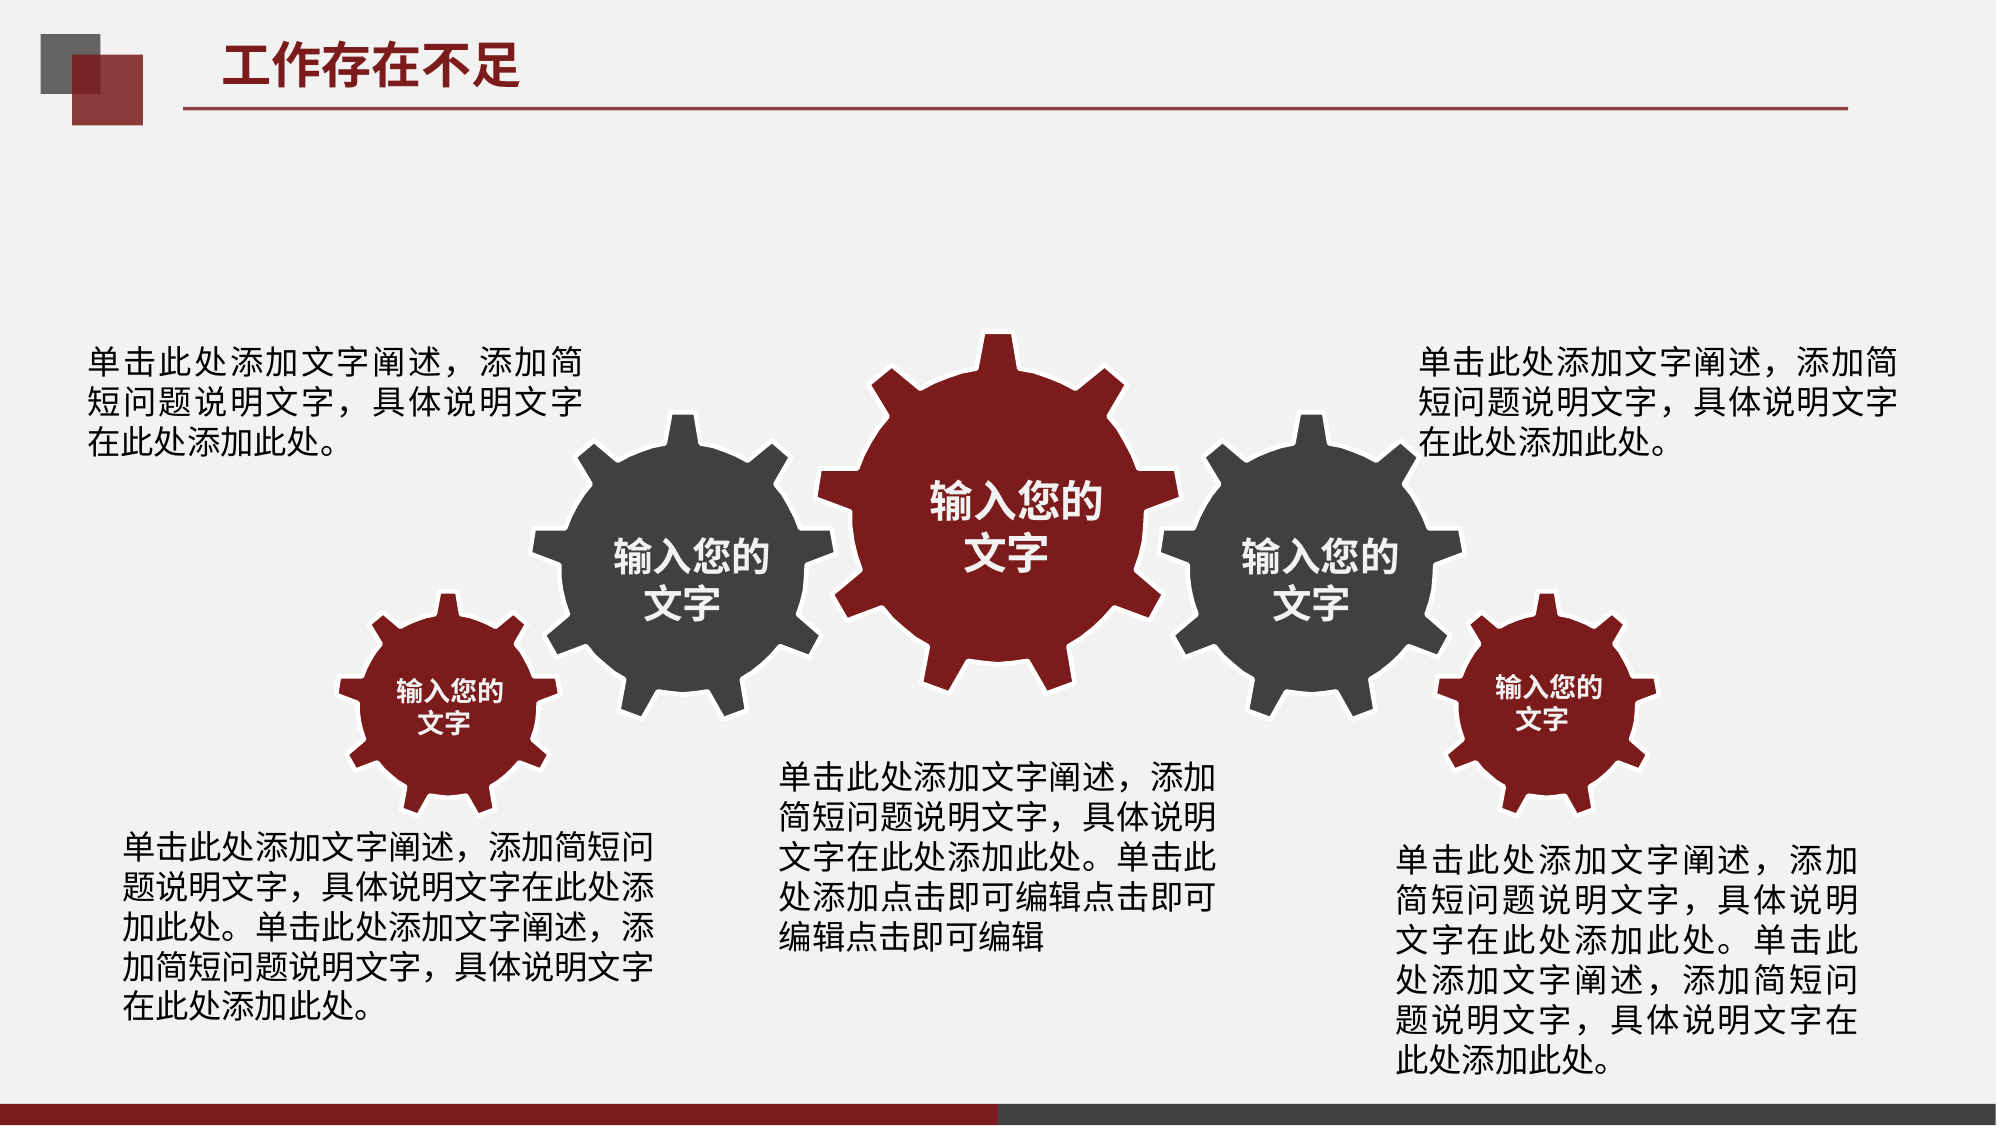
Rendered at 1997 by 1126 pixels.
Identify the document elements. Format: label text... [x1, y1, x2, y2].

text_box [553, 676, 561, 698]
text_box [1444, 745, 1649, 817]
text_box 单击此处添加文字阐述，添加简短问题说明文字，具体说明文字在此处添加此处。 [67, 331, 605, 471]
text_box [1467, 591, 1626, 659]
text_box 输入您的 文字 [880, 463, 1134, 589]
text_box 单击此处添加文字阐述，添加简短问题说明文字，具体说明文字在此处添加此处。 [1398, 331, 1920, 471]
text_box [529, 412, 837, 720]
text_box [367, 591, 529, 664]
text_box [1158, 412, 1465, 720]
text_box [346, 749, 550, 816]
text_box 单击此处添加文字阐述，添加简短问题说明文字，具体说明文字在此处添加此处。单击此处添加文字阐述，添加简短问题说明文字，具体说明文字在此处添加此处。 [102, 816, 675, 1076]
text_box 工作存在不足 [206, 25, 668, 101]
text_box 单击此处添加文字阐述，添加简短问题说明文字，具体说明文字在此处添加此处。单击此处添加文字阐述，添加简短问题说明文字，具体说明文字在此处添加此处。 [1375, 829, 1880, 1126]
text_box 输入您的 文字 [1434, 659, 1652, 745]
text_box 输入您的 文字 [335, 664, 553, 749]
text_box 单击此处添加文字阐述，添加简短问题说明文字，具体说明文字在此处添加此处。单击此处添加点击即可编辑点击即可编辑点击即可编辑 [758, 746, 1238, 1006]
text_box 输入您的 文字 [574, 521, 792, 637]
text_box [814, 331, 1182, 694]
text_box 输入您的 文字 [1203, 521, 1420, 637]
text_box [1652, 676, 1660, 698]
